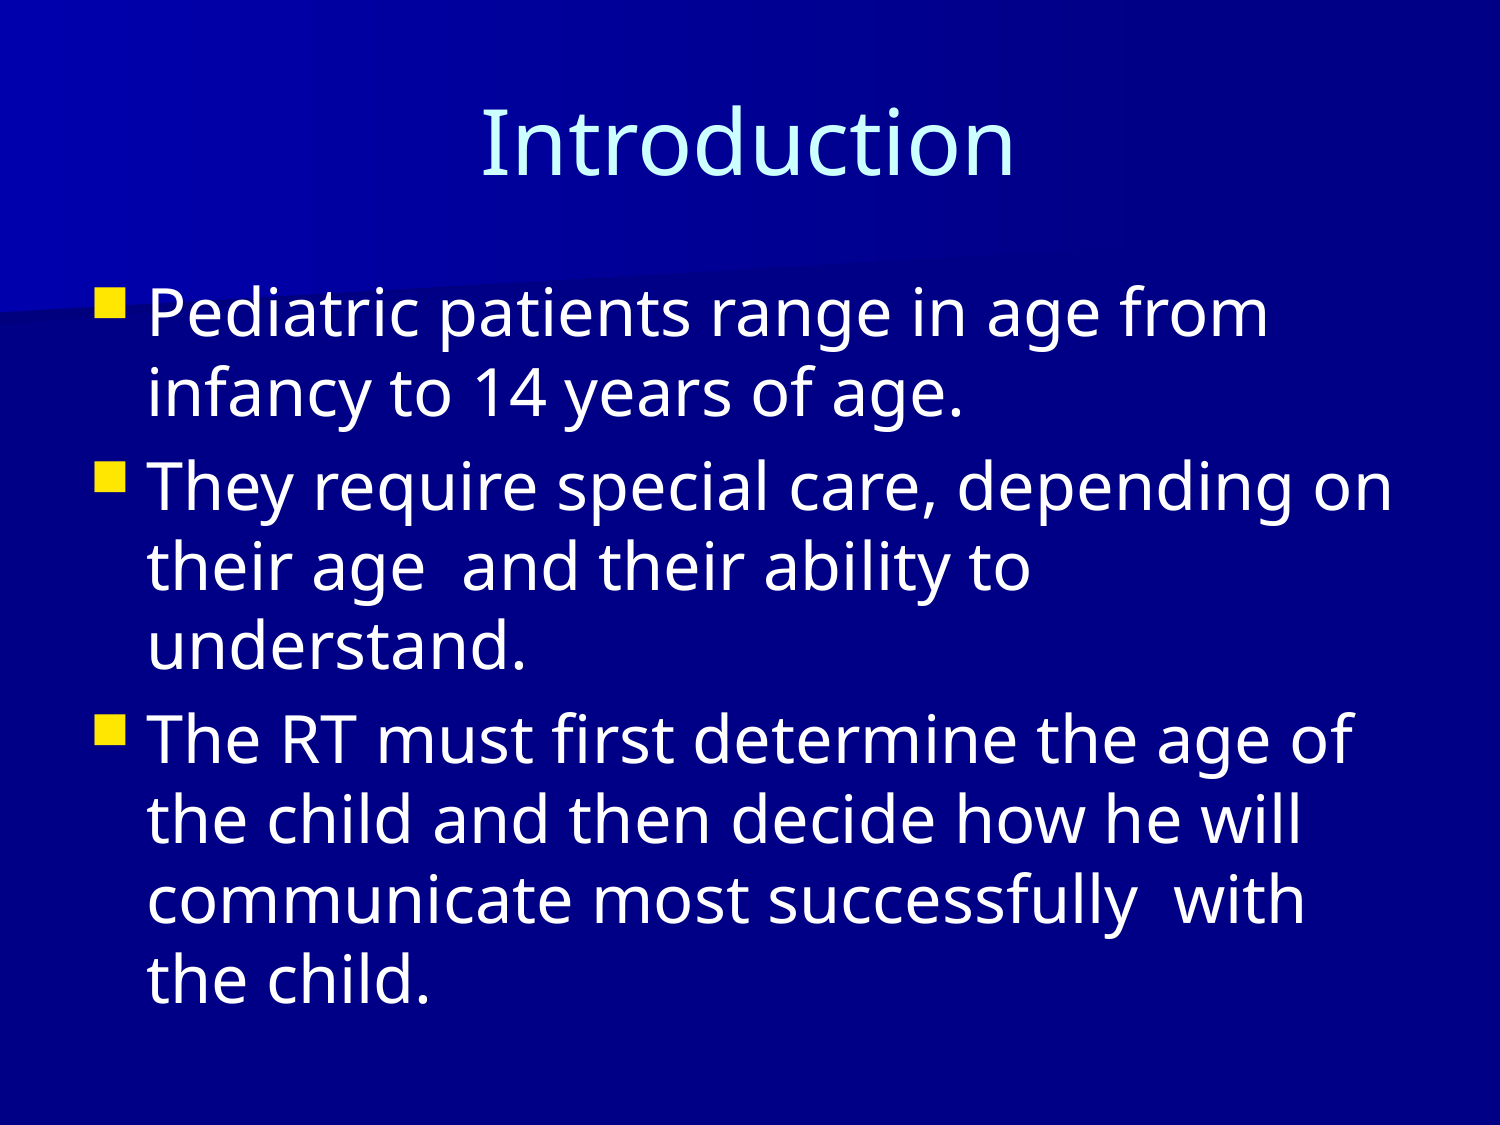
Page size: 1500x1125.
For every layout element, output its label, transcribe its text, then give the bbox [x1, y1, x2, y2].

list Pediatric patients range in age from infancy to 14 years of age. They require special care, depending on their age and their ability to understand. The RT must first determine the age of the child and then decide how he will communicate most successfully with the child. [74, 262, 1426, 1001]
title Introduction [74, 44, 1426, 233]
